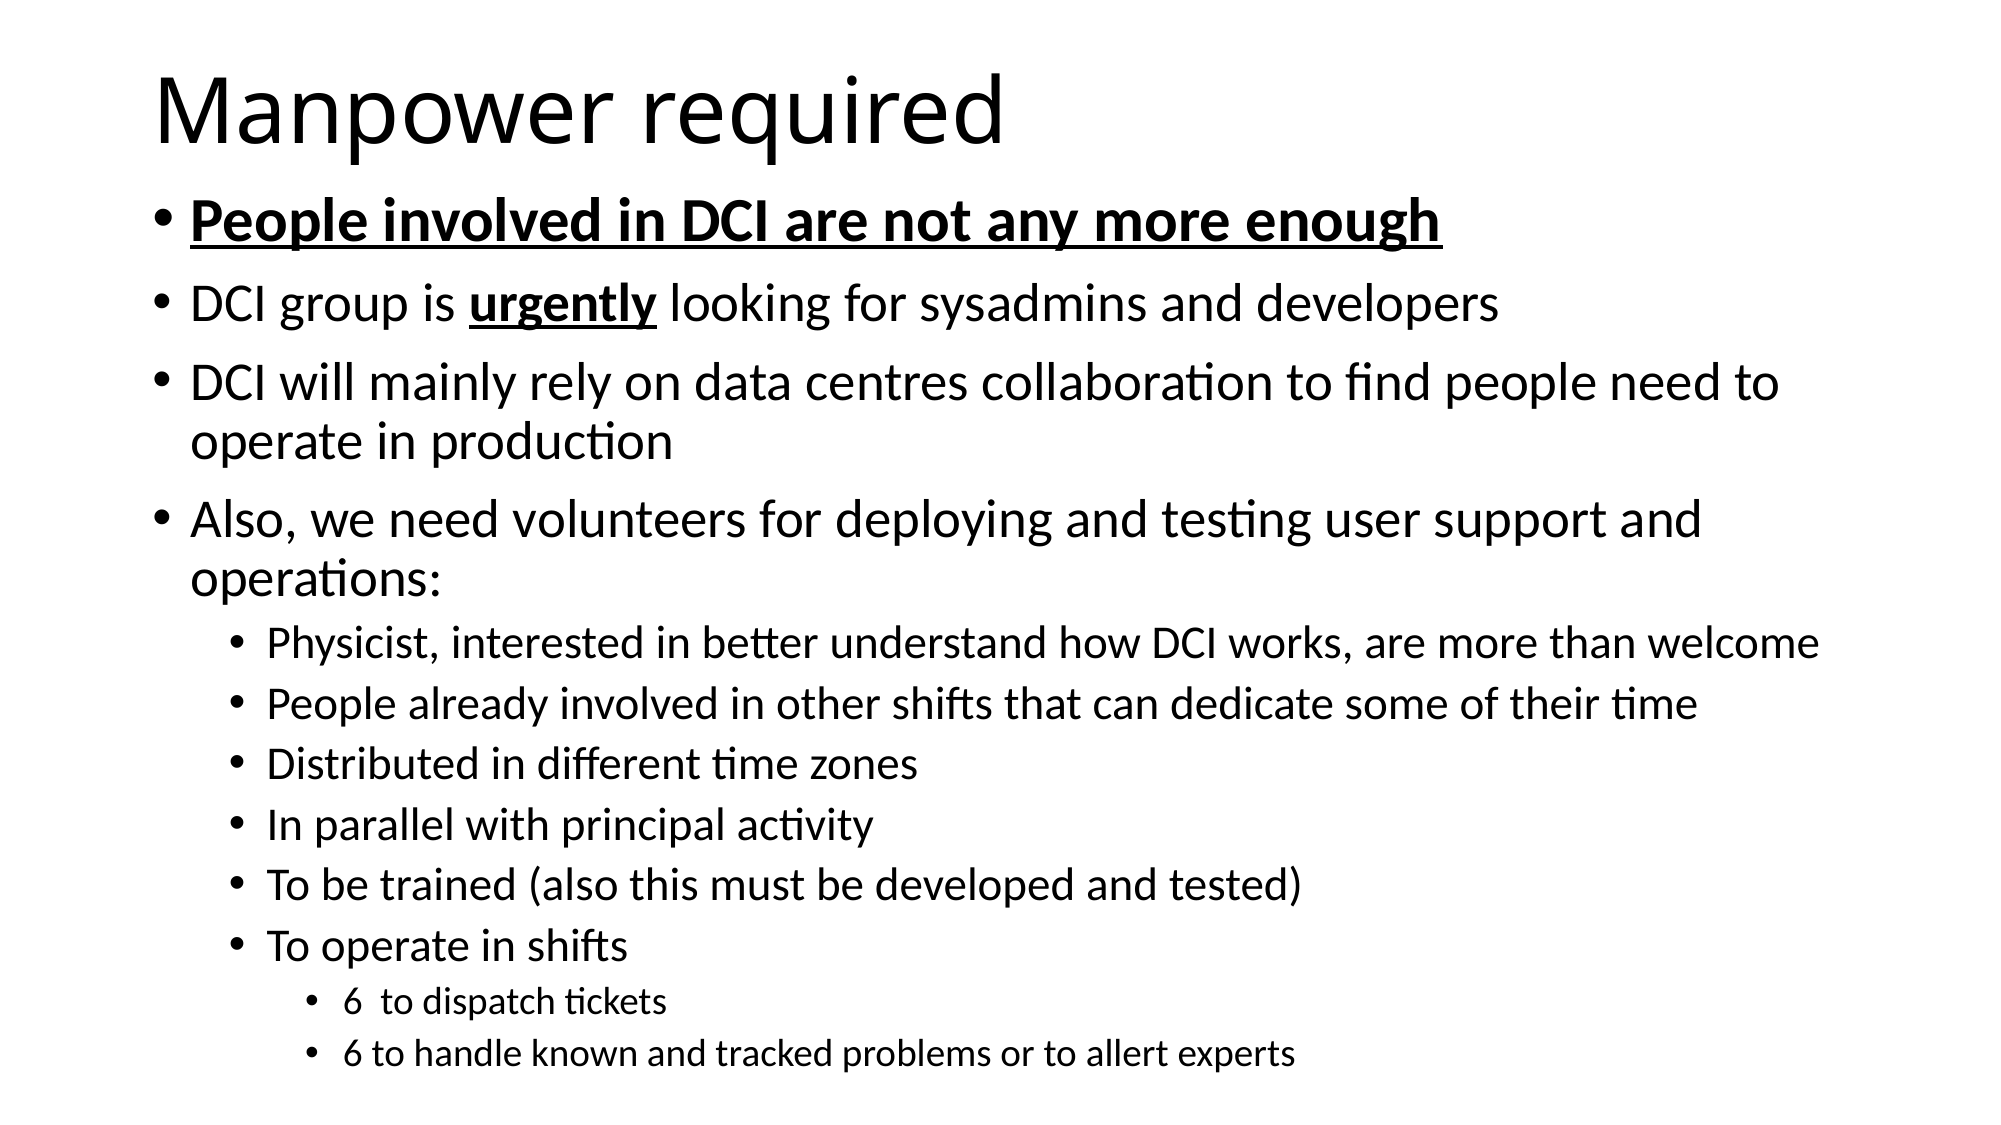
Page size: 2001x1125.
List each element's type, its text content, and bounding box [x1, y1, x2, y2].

list People involved in DCI are not any more enough DCI group is urgently looking for sysadmins and developers DCI will mainly rely on data centres collaboration to find people need to operate in production Also, we need volunteers for deploying and testing user support and operations: Physicist, interested in better understand how DCI works, are more than welcome People already involved in other shifts that can dedicate some of their time Distributed in different time zones In parallel with principal activity To be trained (also this must be developed and tested) To operate in shifts 6 to dispatch tickets 6 to handle known and tracked problems or to allert experts [137, 179, 1863, 1093]
title Manpower required [137, 5, 1863, 179]
